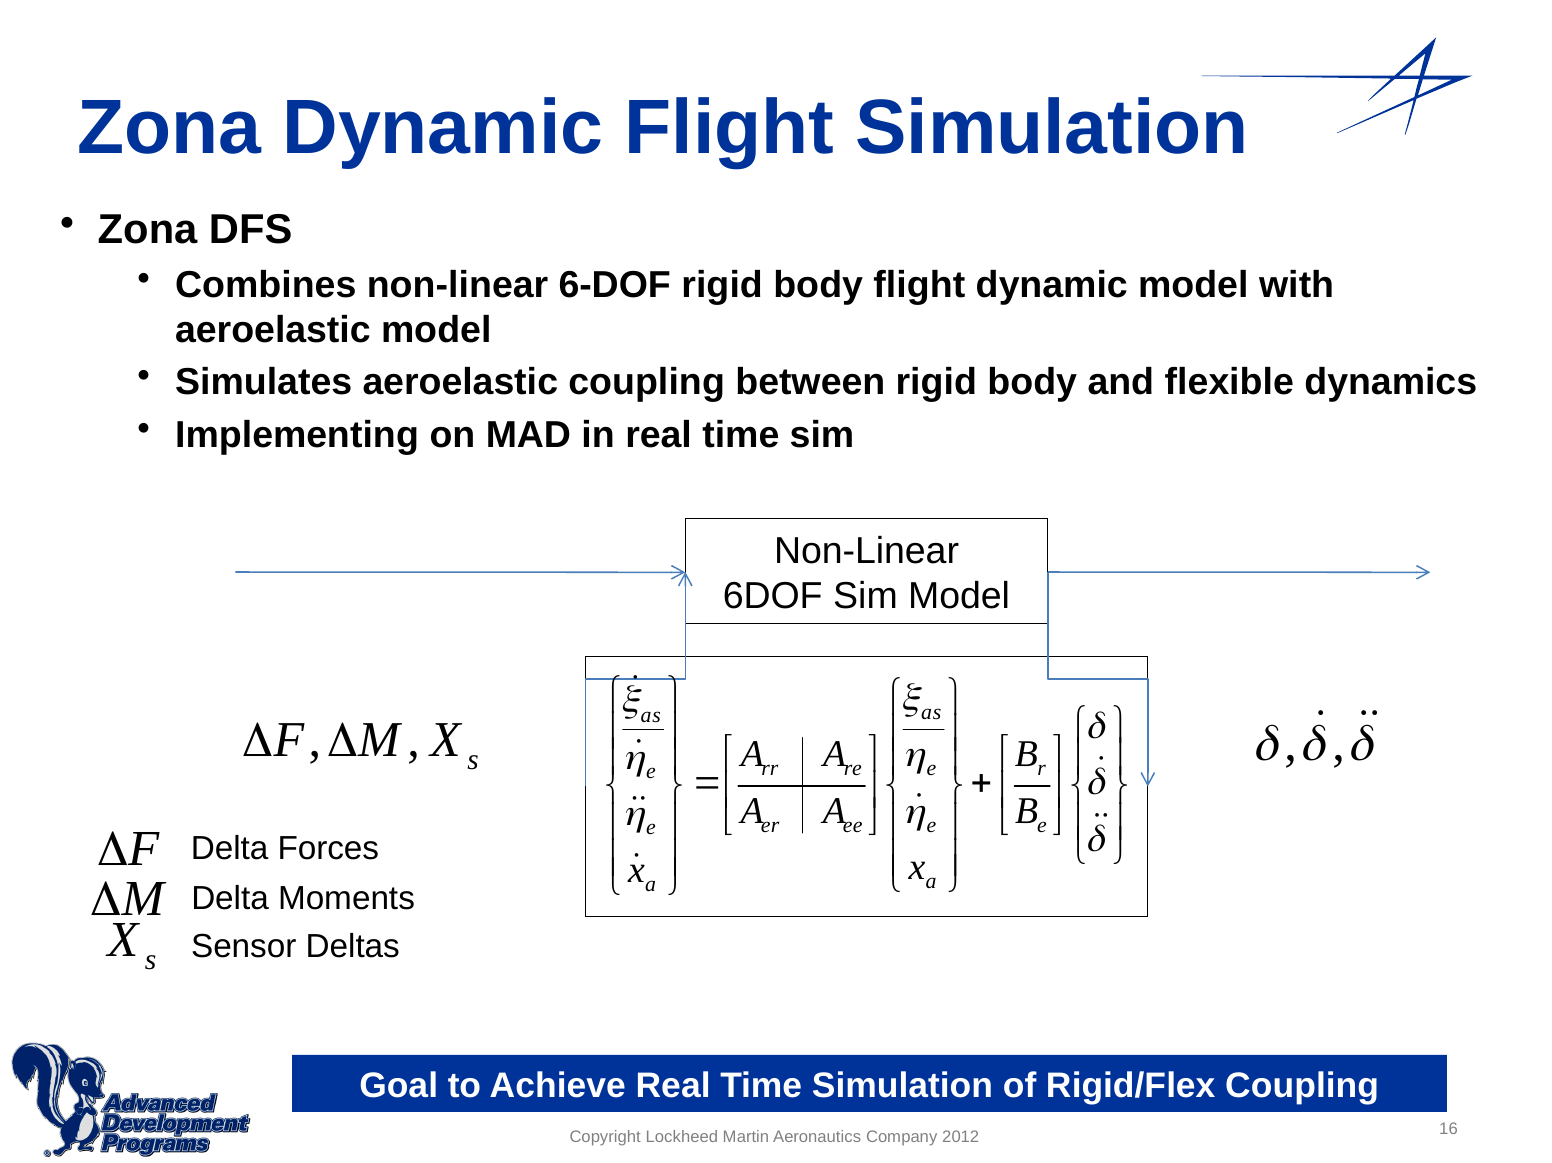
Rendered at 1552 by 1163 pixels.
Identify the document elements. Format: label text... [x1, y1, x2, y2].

text_box Goal to Achieve Real Time Simulation of Rigid/Flex Coupling [292, 1054, 1447, 1112]
title Zona Dynamic Flight Simulation [77, 75, 1316, 202]
text_box Zona DFS Combines non-linear 6-DOF rigid body flight dynamic model with aeroelastic model Simulates aeroelastic coupling between rigid body and flexible dynamics Implementing on MAD in real time sim [60, 202, 1491, 455]
picture [10, 1042, 251, 1160]
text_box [82, 518, 1431, 983]
